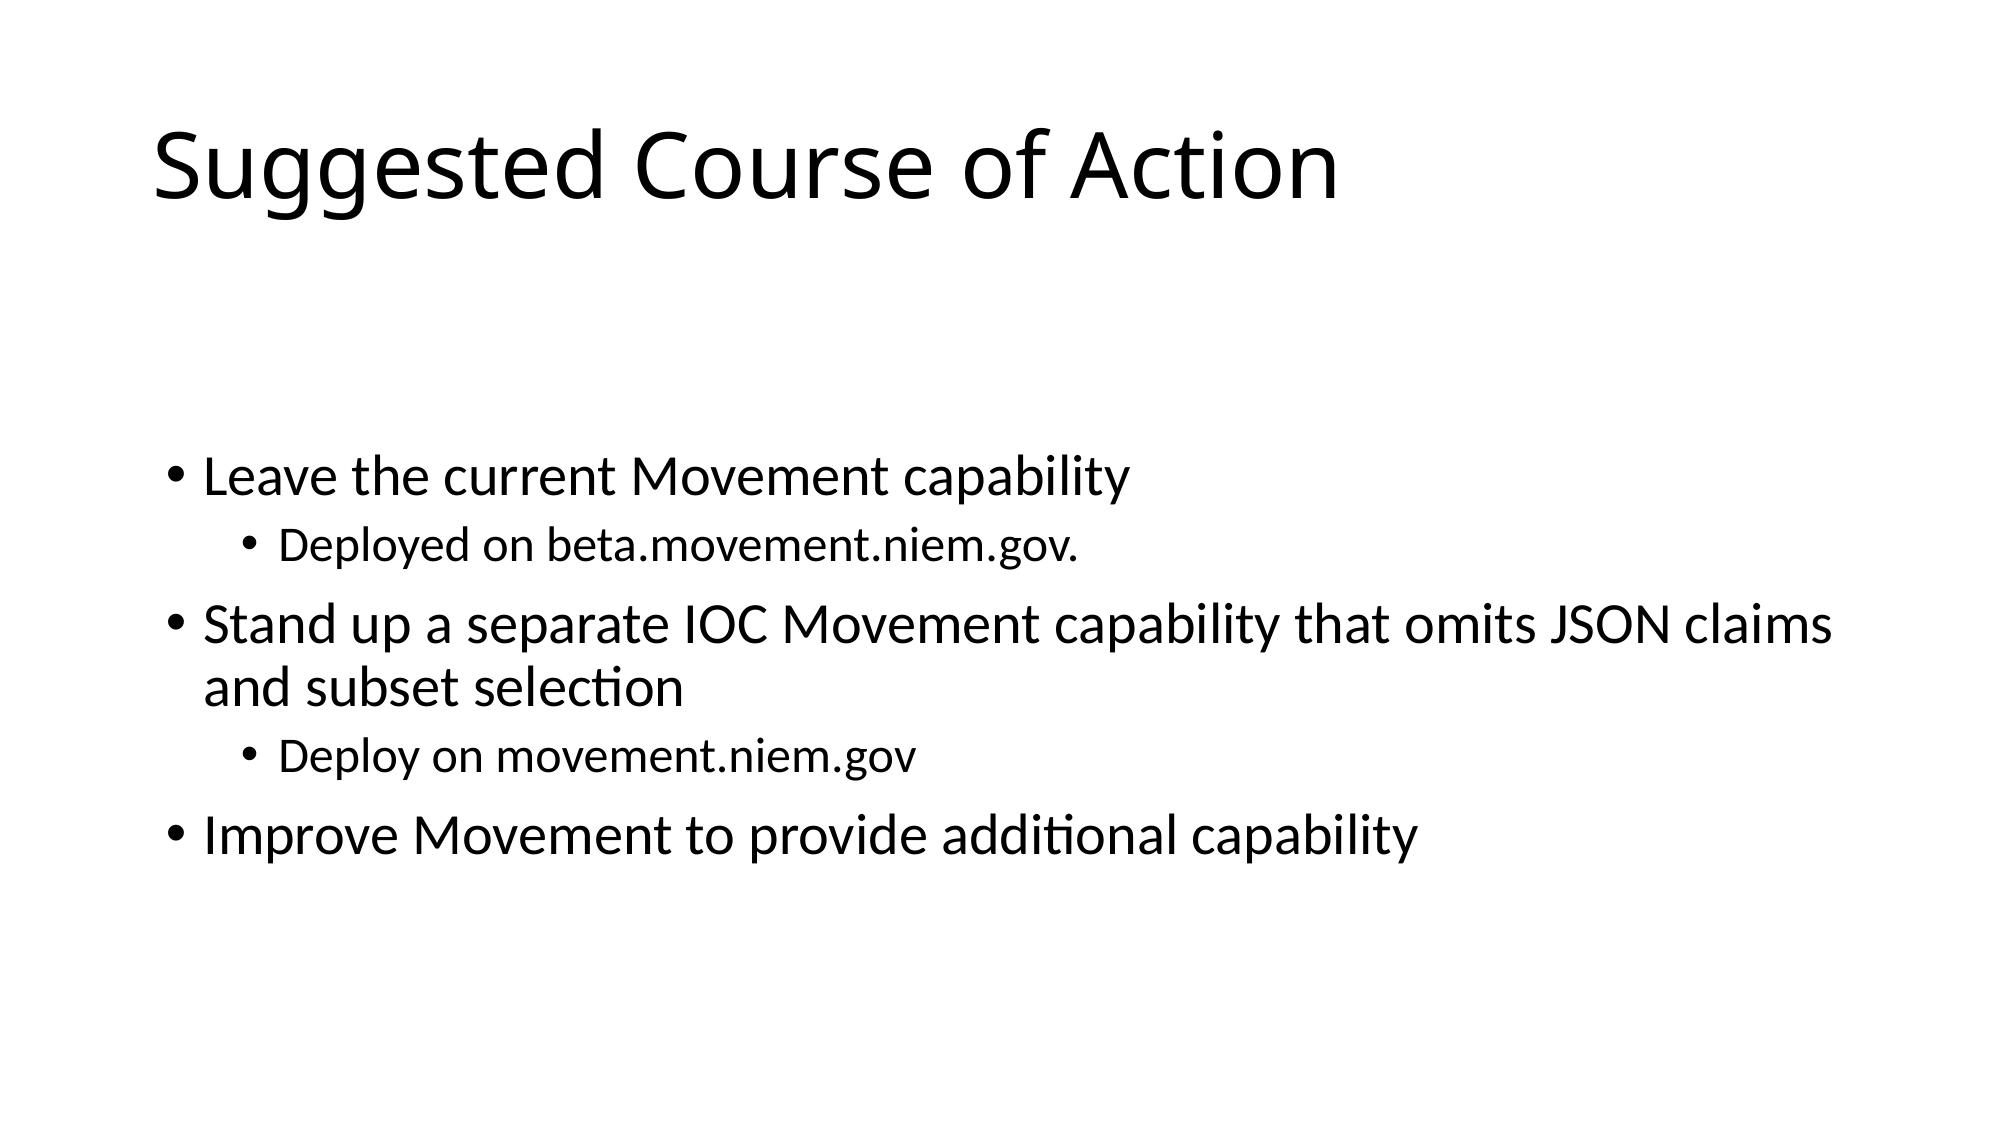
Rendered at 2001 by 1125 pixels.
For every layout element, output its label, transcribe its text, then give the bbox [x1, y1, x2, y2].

title Suggested Course of Action [137, 59, 1863, 278]
list Leave the current Movement capability Deployed on beta.movement.niem.gov. Stand up a separate IOC Movement capability that omits JSON claims and subset selection Deploy on movement.niem.gov Improve Movement to provide additional capability [137, 299, 1863, 1014]
